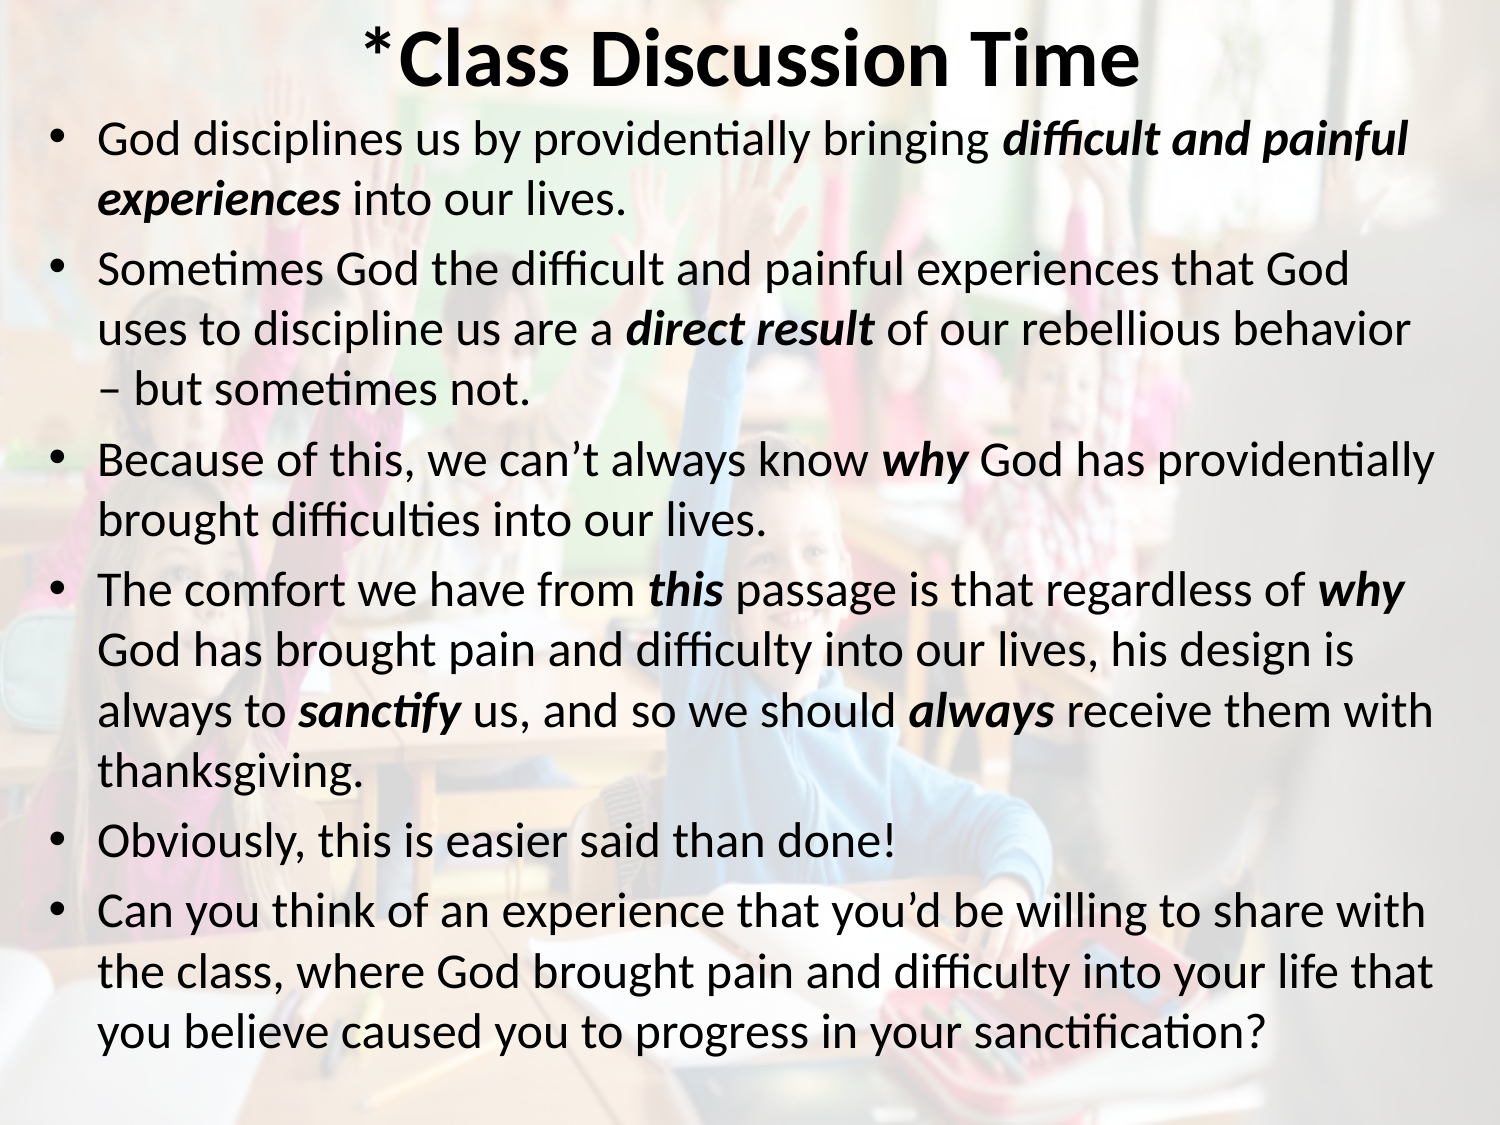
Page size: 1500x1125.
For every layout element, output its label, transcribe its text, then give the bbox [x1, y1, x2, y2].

list God disciplines us by providentially bringing difficult and painful experiences into our lives. Sometimes God the difficult and painful experiences that God uses to discipline us are a direct result of our rebellious behavior – but sometimes not. Because of this, we can’t always know why God has providentially brought difficulties into our lives. The comfort we have from this passage is that regardless of why God has brought pain and difficulty into our lives, his design is always to sanctify us, and so we should always receive them with thanksgiving. Obviously, this is easier said than done! Can you think of an experience that you’d be willing to share with the class, where God brought pain and difficulty into your life that you believe caused you to progress in your sanctification? [33, 97, 1457, 1121]
title *Class Discussion Time [0, 4, 1500, 101]
